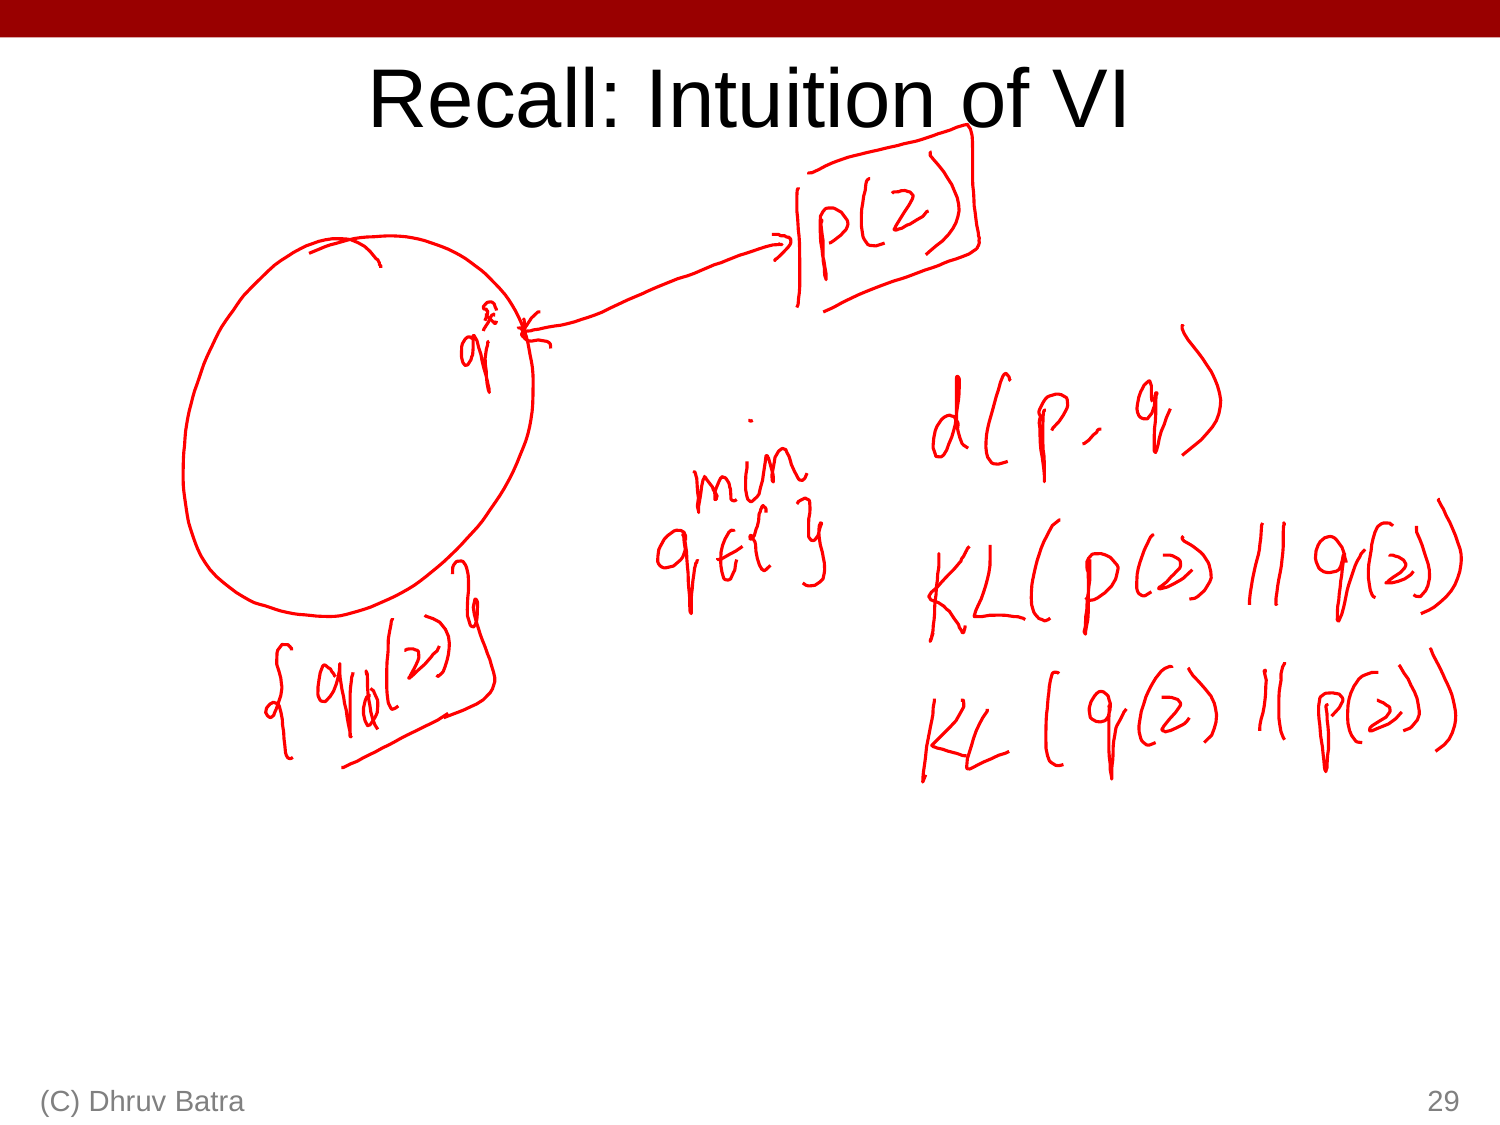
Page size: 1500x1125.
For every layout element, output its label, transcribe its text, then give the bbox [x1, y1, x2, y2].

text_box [1259, 648, 1456, 772]
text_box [1249, 499, 1462, 622]
text_box [1045, 672, 1064, 766]
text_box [922, 698, 1010, 783]
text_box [265, 560, 496, 759]
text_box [796, 124, 980, 313]
footer (C) Dhruv Batra [24, 1049, 501, 1125]
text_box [932, 373, 1102, 483]
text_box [1088, 666, 1217, 780]
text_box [657, 420, 825, 614]
title Recall: Intuition of VI [112, 37, 1388, 151]
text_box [1136, 534, 1212, 600]
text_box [1136, 325, 1221, 456]
text_box [183, 235, 534, 605]
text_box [928, 519, 1119, 642]
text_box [518, 234, 792, 349]
slide_number 29 [1162, 1049, 1476, 1125]
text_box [461, 301, 497, 393]
